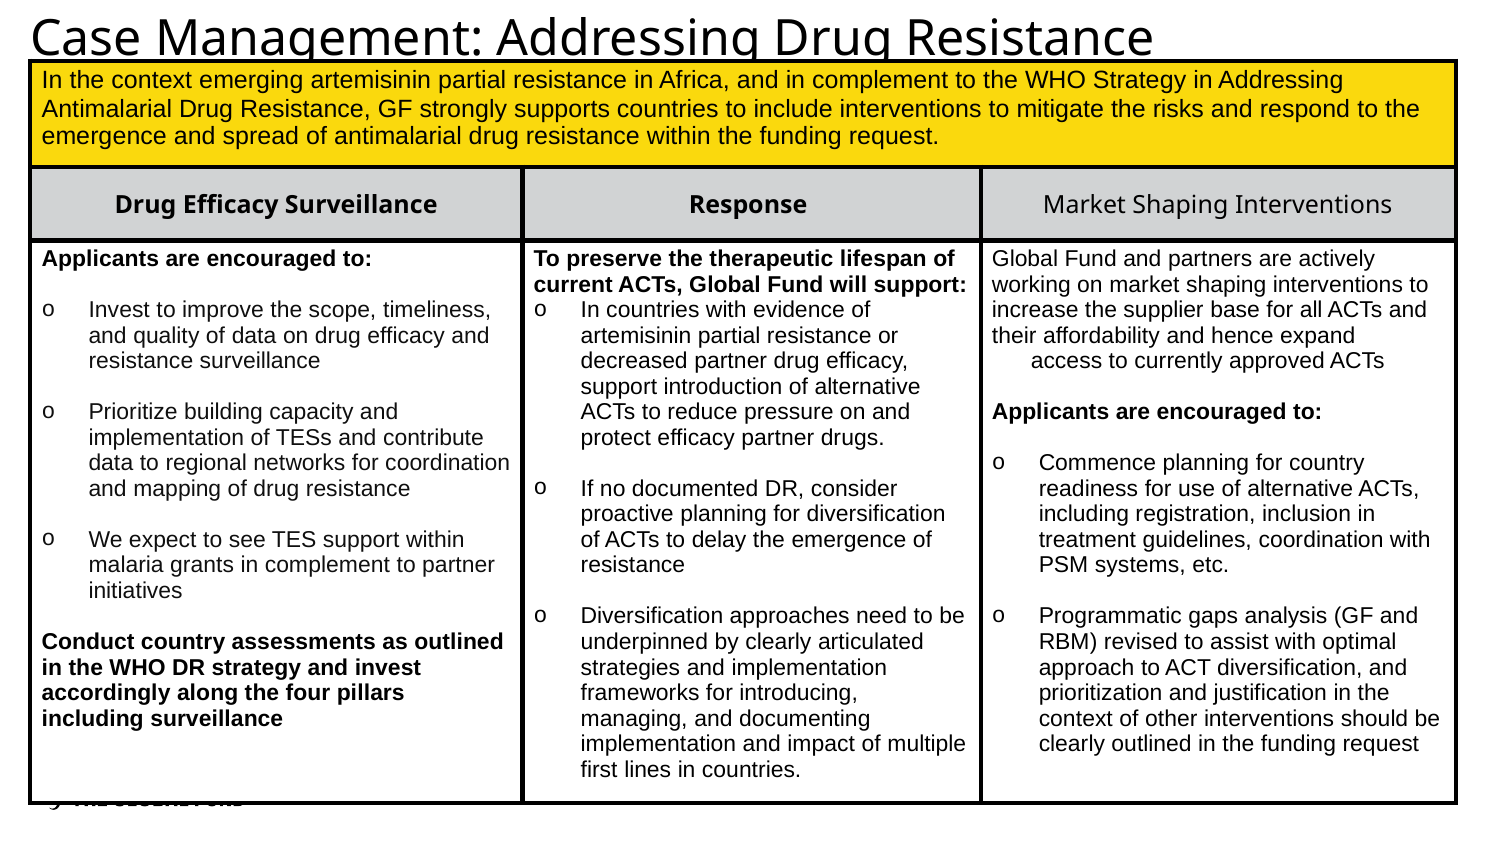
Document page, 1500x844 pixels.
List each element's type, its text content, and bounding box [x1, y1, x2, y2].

table_cell To preserve the therapeutic lifespan of current ACTs, Global Fund will support: In countries with evidence of artemisinin partial resistance or decreased partner drug efficacy, support introduction of alternative ACTs to reduce pressure on and protect efficacy partner drugs. If no documented DR, consider proactive planning for diversification of ACTs to delay the emergence of resistance Diversification approaches need to be underpinned by clearly articulated strategies and implementation frameworks for introducing, managing, and documenting implementation and impact of multiple first lines in countries. [525, 243, 979, 801]
picture [44, 805, 245, 810]
table_cell Global Fund and partners are actively working on market shaping interventions to increase the supplier base for all ACTs and their affordability and hence expand access to currently approved ACTs Applicants are encouraged to: Commence planning for country readiness for use of alternative ACTs, including registration, inclusion in treatment guidelines, coordination with PSM systems, etc. Programmatic gaps analysis (GF and RBM) revised to assist with optimal approach to ACT diversification, and prioritization and justification in the context of other interventions should be clearly outlined in the funding request [983, 243, 1454, 801]
table_cell Applicants are encouraged to: Invest to improve the scope, timeliness, and quality of data on drug efficacy and resistance surveillance Prioritize building capacity and implementation of TESs and contribute data to regional networks for coordination and mapping of drug resistance We expect to see TES support within malaria grants in complement to partner initiatives Conduct country assessments as outlined in the WHO DR strategy and invest accordingly along the four pillars including surveillance [32, 243, 520, 801]
slide_number 12 [1345, 805, 1456, 809]
title Case Management: Addressing Drug Resistance [30, 12, 1412, 59]
table_cell Drug Efficacy Surveillance [32, 169, 520, 238]
table_header In the context emerging artemisinin partial resistance in Africa, and in complement to the WHO Strategy in Addressing Antimalarial Drug Resistance, GF strongly supports countries to include interventions to mitigate the risks and respond to the emergence and spread of antimalarial drug resistance within the funding request. [32, 63, 1454, 165]
table_cell Response [525, 169, 979, 238]
table_cell Market Shaping Interventions [983, 169, 1454, 238]
